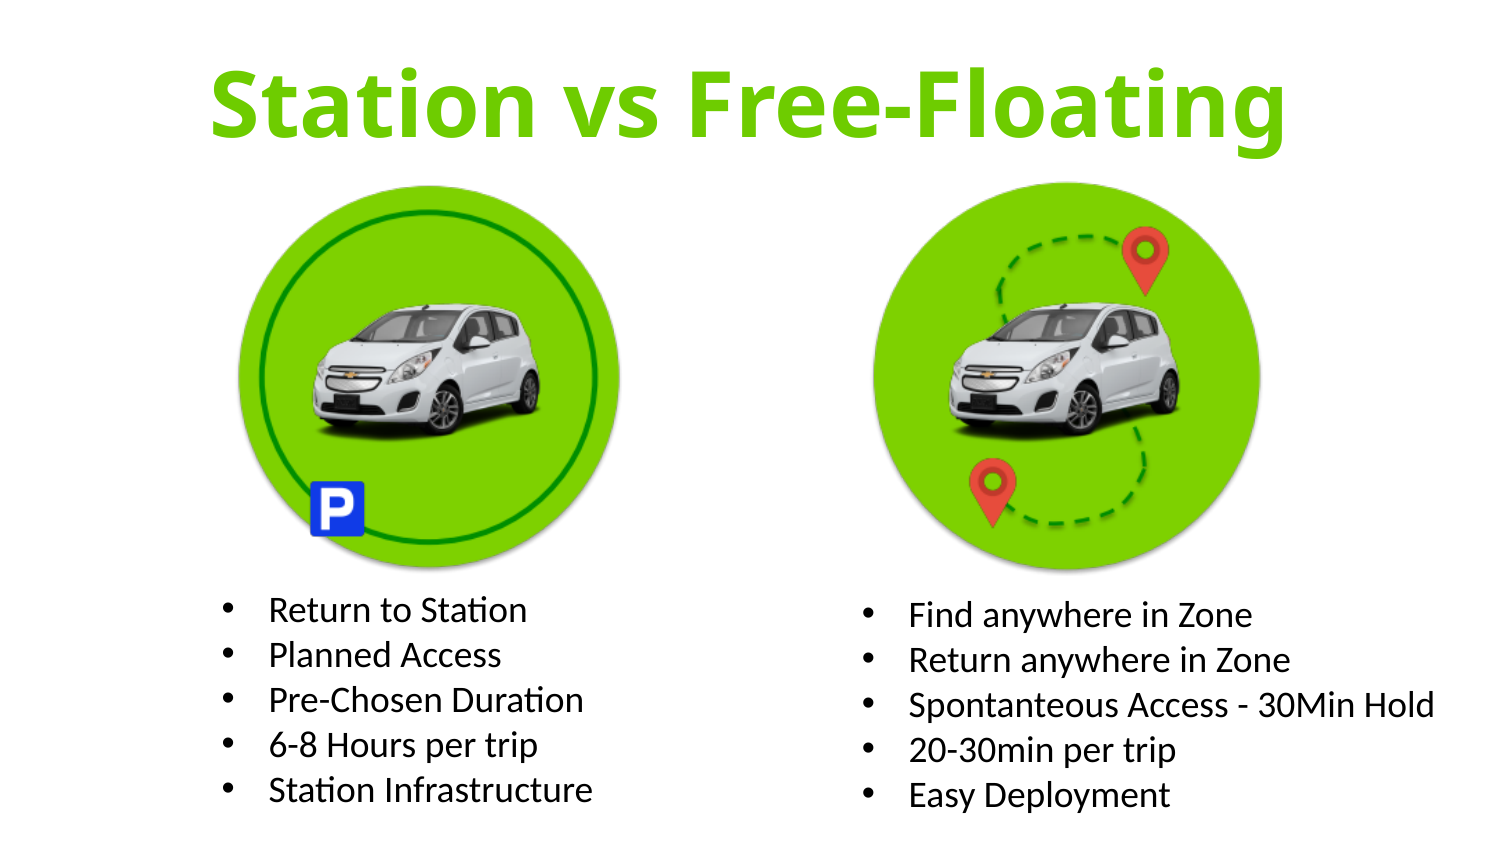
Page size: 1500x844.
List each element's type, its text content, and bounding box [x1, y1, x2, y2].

text_box Find anywhere in Zone Return anywhere in Zone Spontanteous Access - 30Min Hold 20-30min per trip Easy Deployment [847, 582, 1451, 822]
title Station vs Free-Floating [75, 31, 1425, 172]
picture [232, 182, 623, 575]
text_box Return to Station Planned Access Pre-Chosen Duration 6-8 Hours per trip Station Infrastructure [206, 577, 675, 818]
picture [867, 179, 1264, 576]
